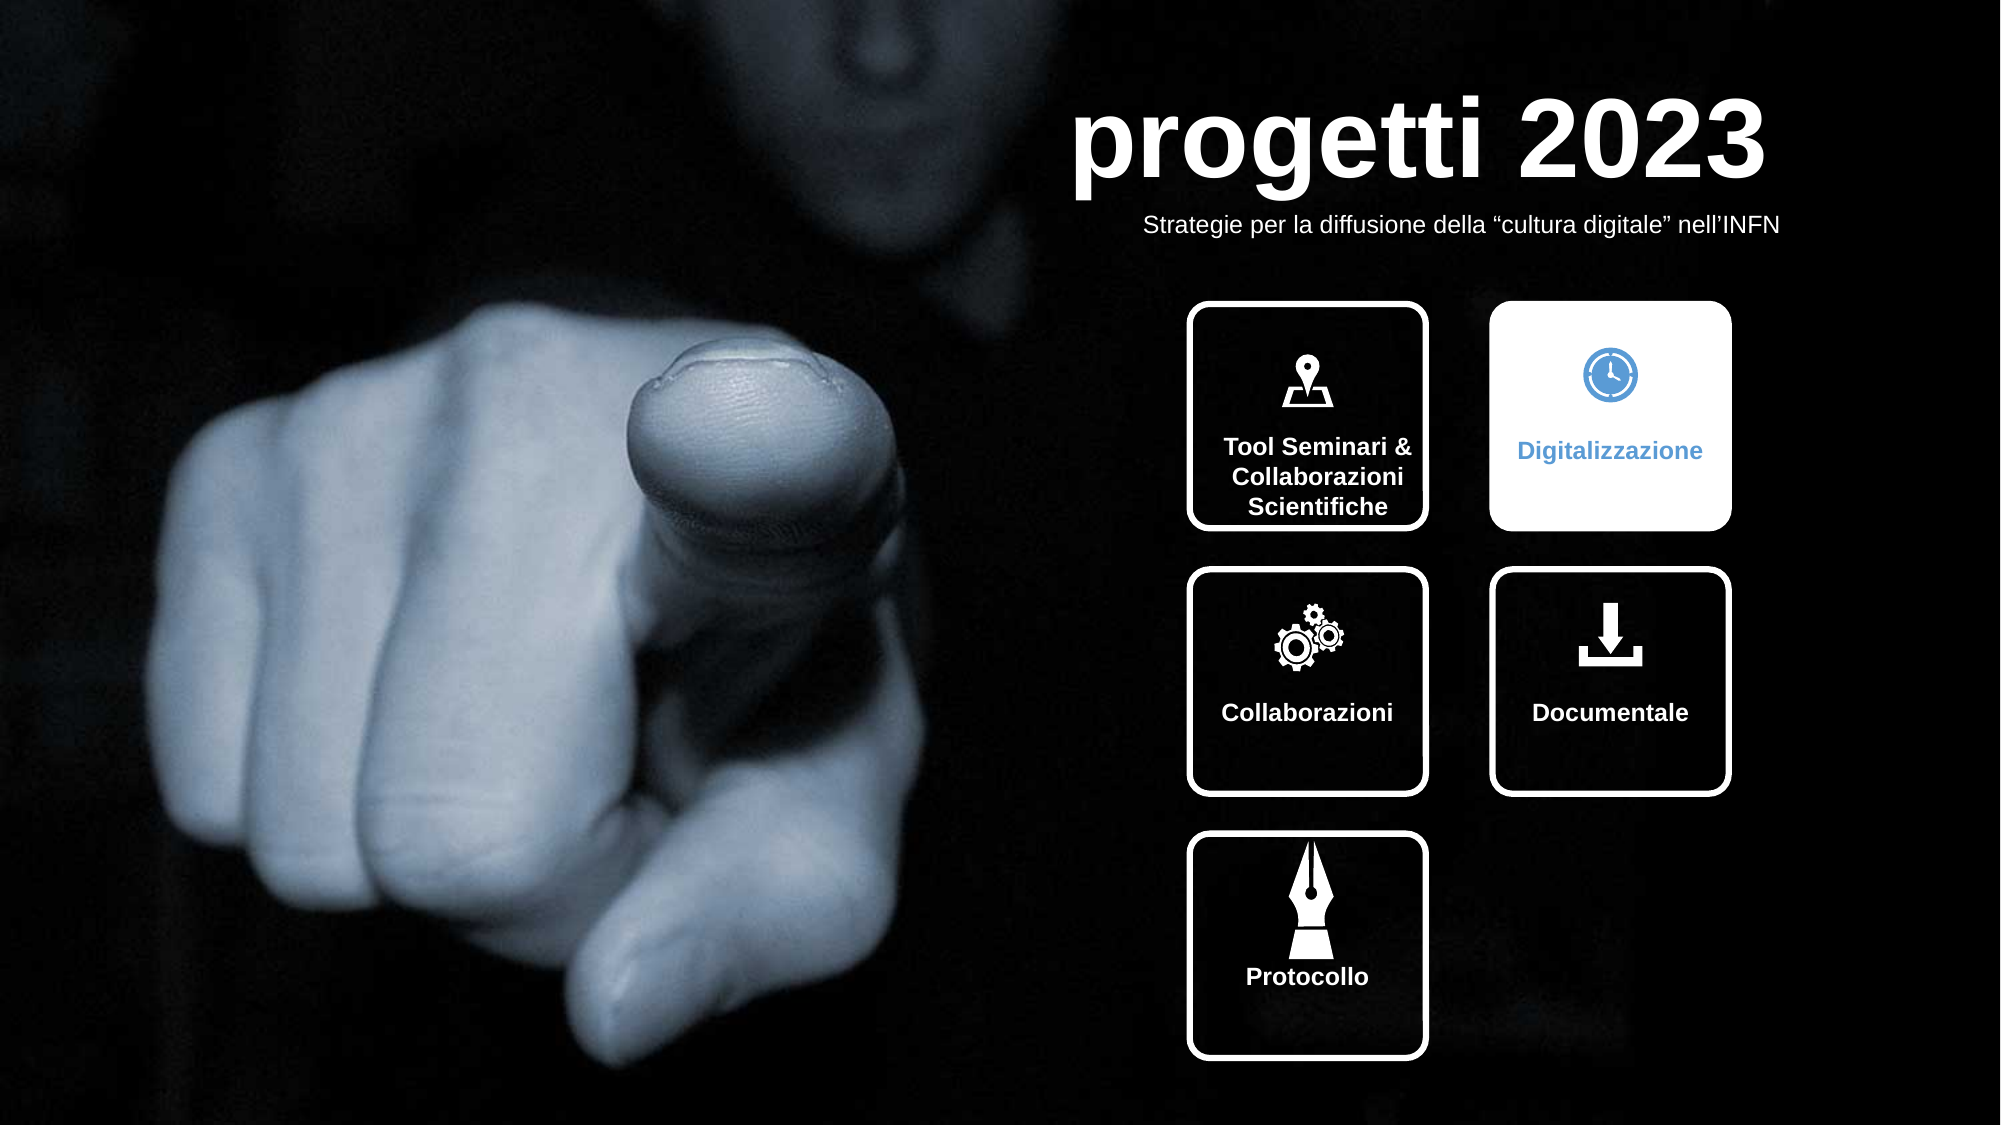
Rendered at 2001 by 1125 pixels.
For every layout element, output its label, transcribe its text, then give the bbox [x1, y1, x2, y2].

picture [0, 0, 2001, 1125]
text_box [1286, 840, 1336, 961]
text_box progetti 2023 [906, 57, 1930, 208]
text_box Strategie per la diffusione della “cultura digitale” nell’INFN [995, 200, 1930, 246]
text_box [1582, 346, 1640, 404]
text_box Protocollo [1189, 953, 1426, 999]
text_box Digitalizzazione [1492, 427, 1729, 473]
text_box [1280, 353, 1336, 409]
text_box [1188, 568, 1427, 795]
text_box Tool Seminari & Collaborazioni Scientifiche [1200, 423, 1437, 529]
text_box [1578, 601, 1643, 667]
text_box [1273, 602, 1346, 673]
text_box Documentale [1492, 689, 1729, 734]
text_box [1491, 302, 1730, 530]
text_box [1188, 832, 1427, 1060]
text_box [1491, 568, 1730, 795]
text_box Collaborazioni [1189, 689, 1426, 734]
text_box [1188, 302, 1427, 527]
